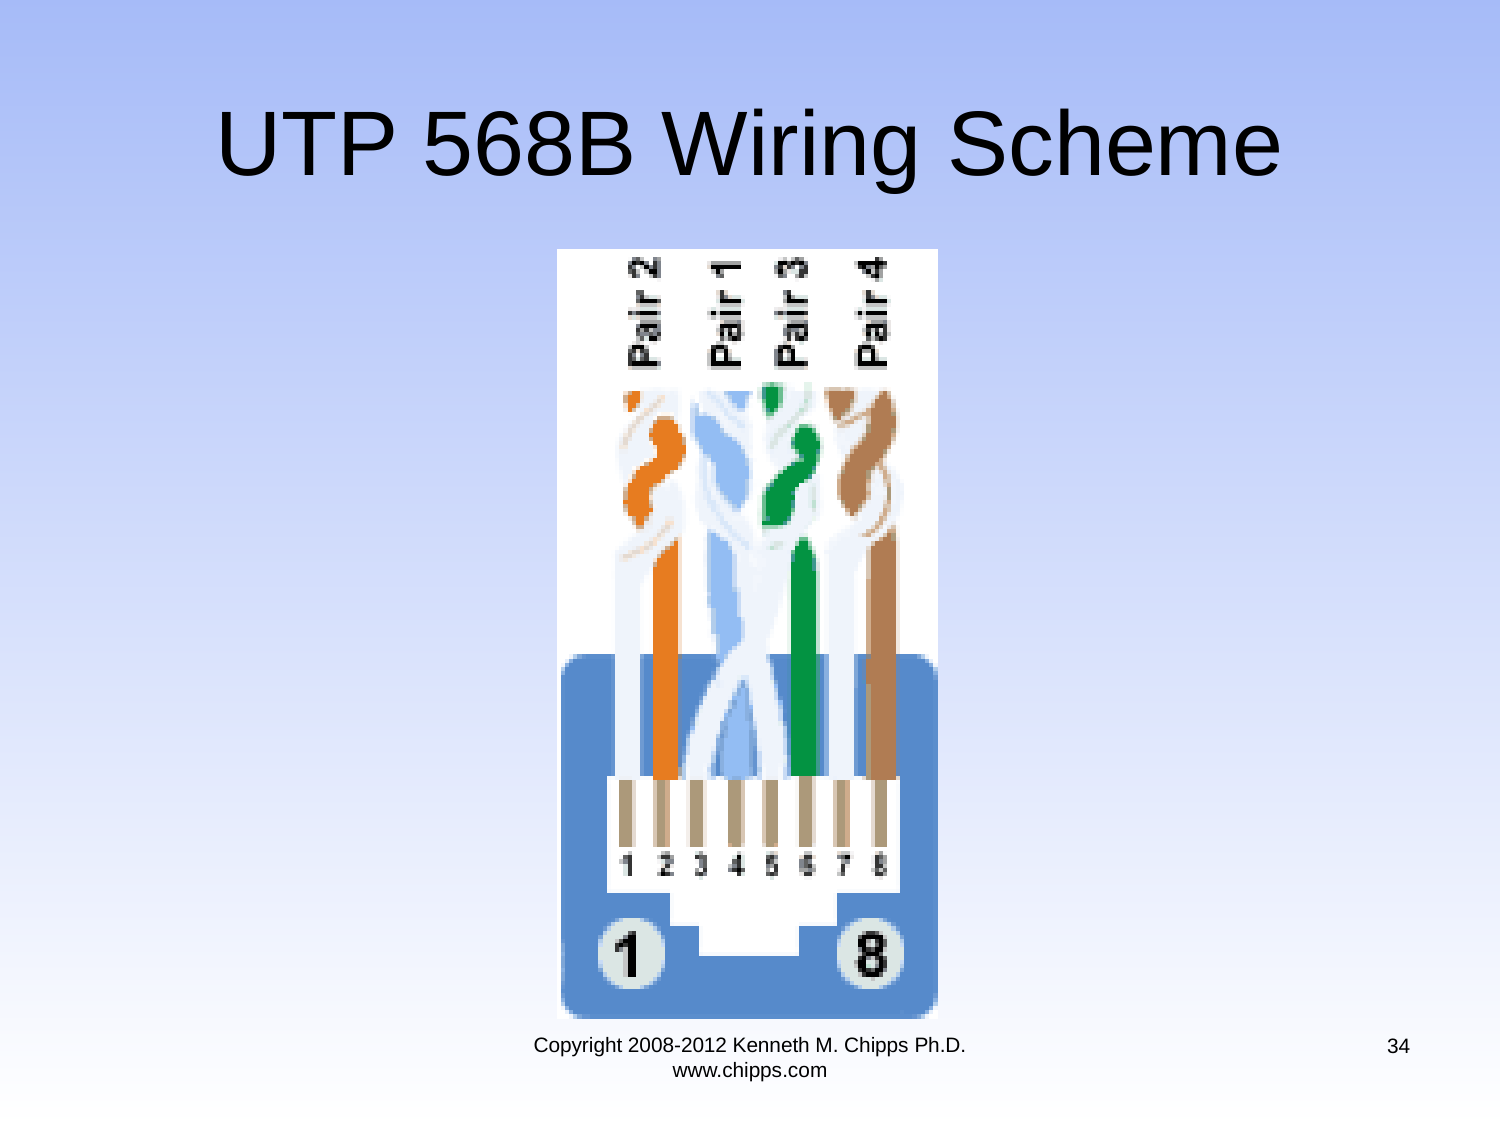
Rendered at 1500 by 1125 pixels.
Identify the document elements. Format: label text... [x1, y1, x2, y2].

slide_number 34 [1074, 1024, 1426, 1104]
picture [556, 249, 938, 1019]
title UTP 568B Wiring Scheme [75, 45, 1425, 233]
footer Copyright 2008-2012 Kenneth M. Chipps Ph.D. www.chipps.com [449, 1024, 1051, 1103]
slide_number 144 [1425, 114, 1500, 118]
slide_number 144 [0, 114, 75, 118]
